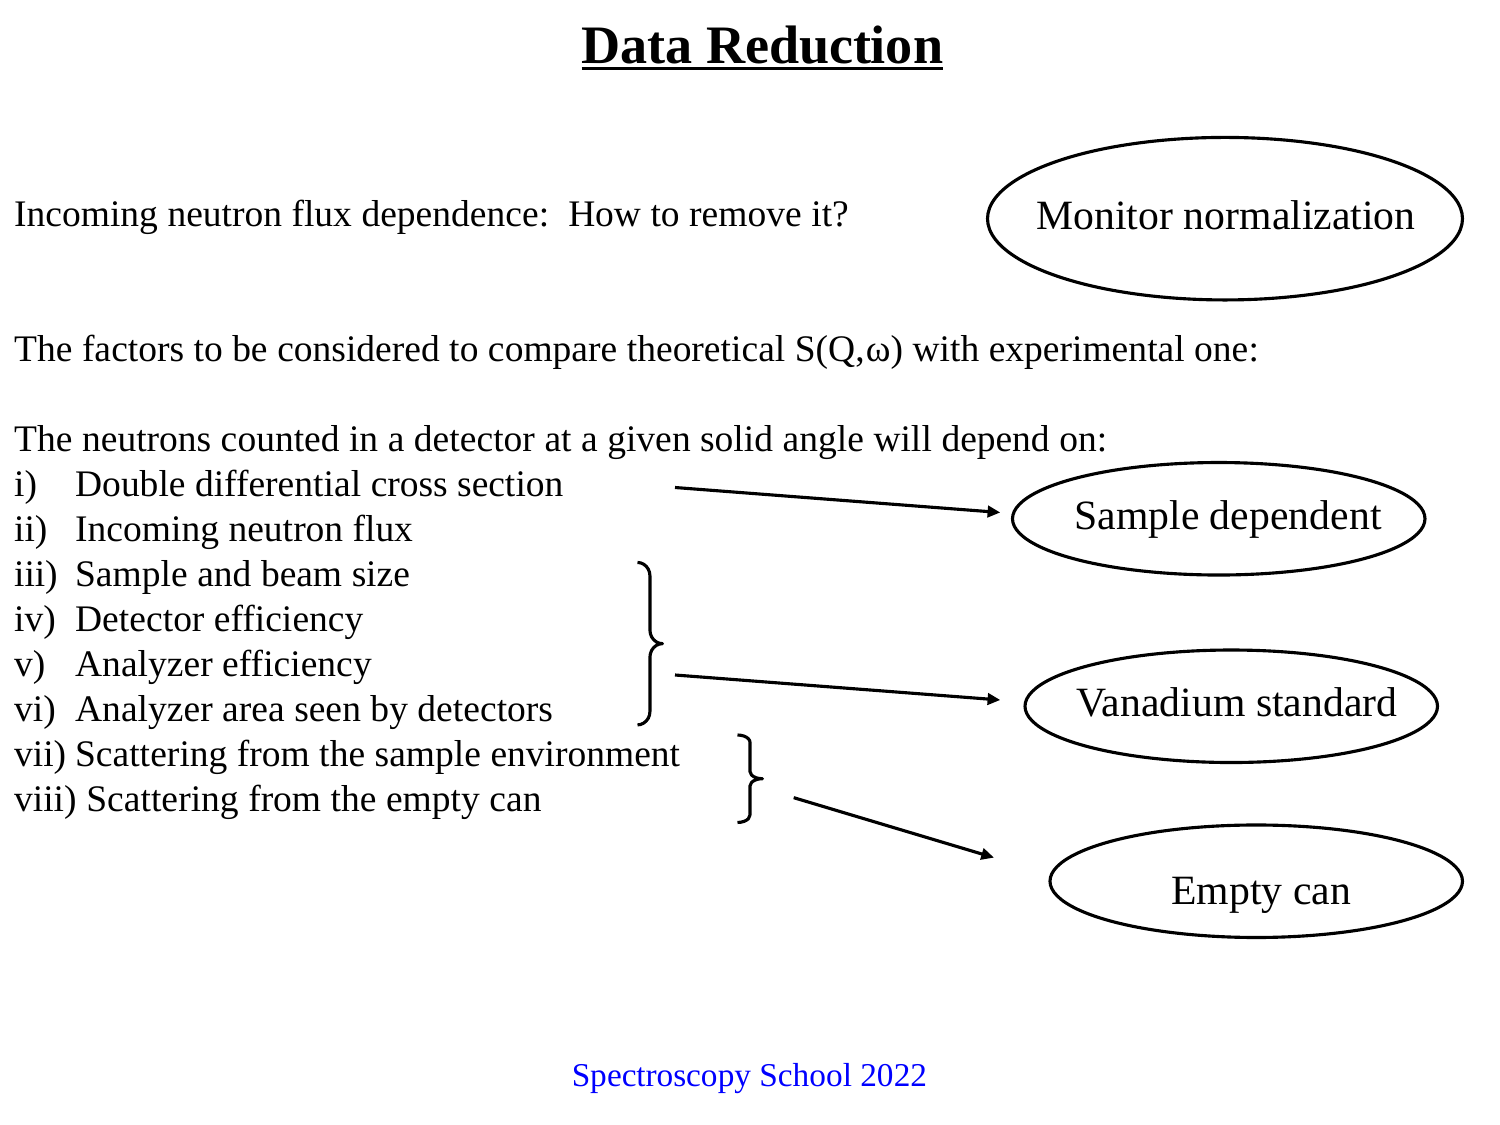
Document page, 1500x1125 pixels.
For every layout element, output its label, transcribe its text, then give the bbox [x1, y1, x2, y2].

text_box [674, 487, 1000, 518]
text_box Incoming neutron flux dependence: How to remove it? The factors to be considered to compare theoretical S(Q,ω) with experimental one: The neutrons counted in a detector at a given solid angle will depend on: Double differential cross section Incoming neutron flux Sample and beam size Detector efficiency Analyzer efficiency Analyzer area seen by detectors Scattering from the sample environment Scattering from the empty can [0, 181, 1397, 871]
footer Spectroscopy School 2022 [512, 1042, 988, 1103]
text_box [987, 137, 1463, 300]
text_box [1050, 825, 1463, 938]
text_box [737, 735, 763, 823]
text_box Monitor normalization [1036, 187, 1416, 238]
text_box [793, 797, 994, 860]
text_box [637, 562, 663, 725]
text_box [1025, 650, 1438, 763]
text_box [674, 674, 1000, 706]
text_box [1012, 462, 1426, 576]
title Data Reduction [106, 1, 1419, 83]
